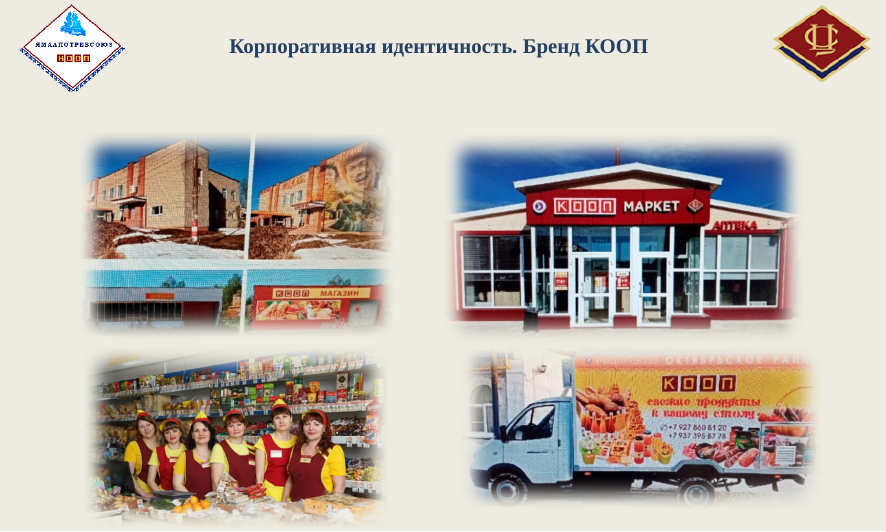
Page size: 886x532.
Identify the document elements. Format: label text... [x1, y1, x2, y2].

picture [442, 132, 824, 511]
picture [773, 5, 871, 82]
picture [81, 345, 392, 532]
text_box Корпоративная идентичность. Бренд КООП [190, 25, 703, 66]
picture [0, 0, 396, 341]
